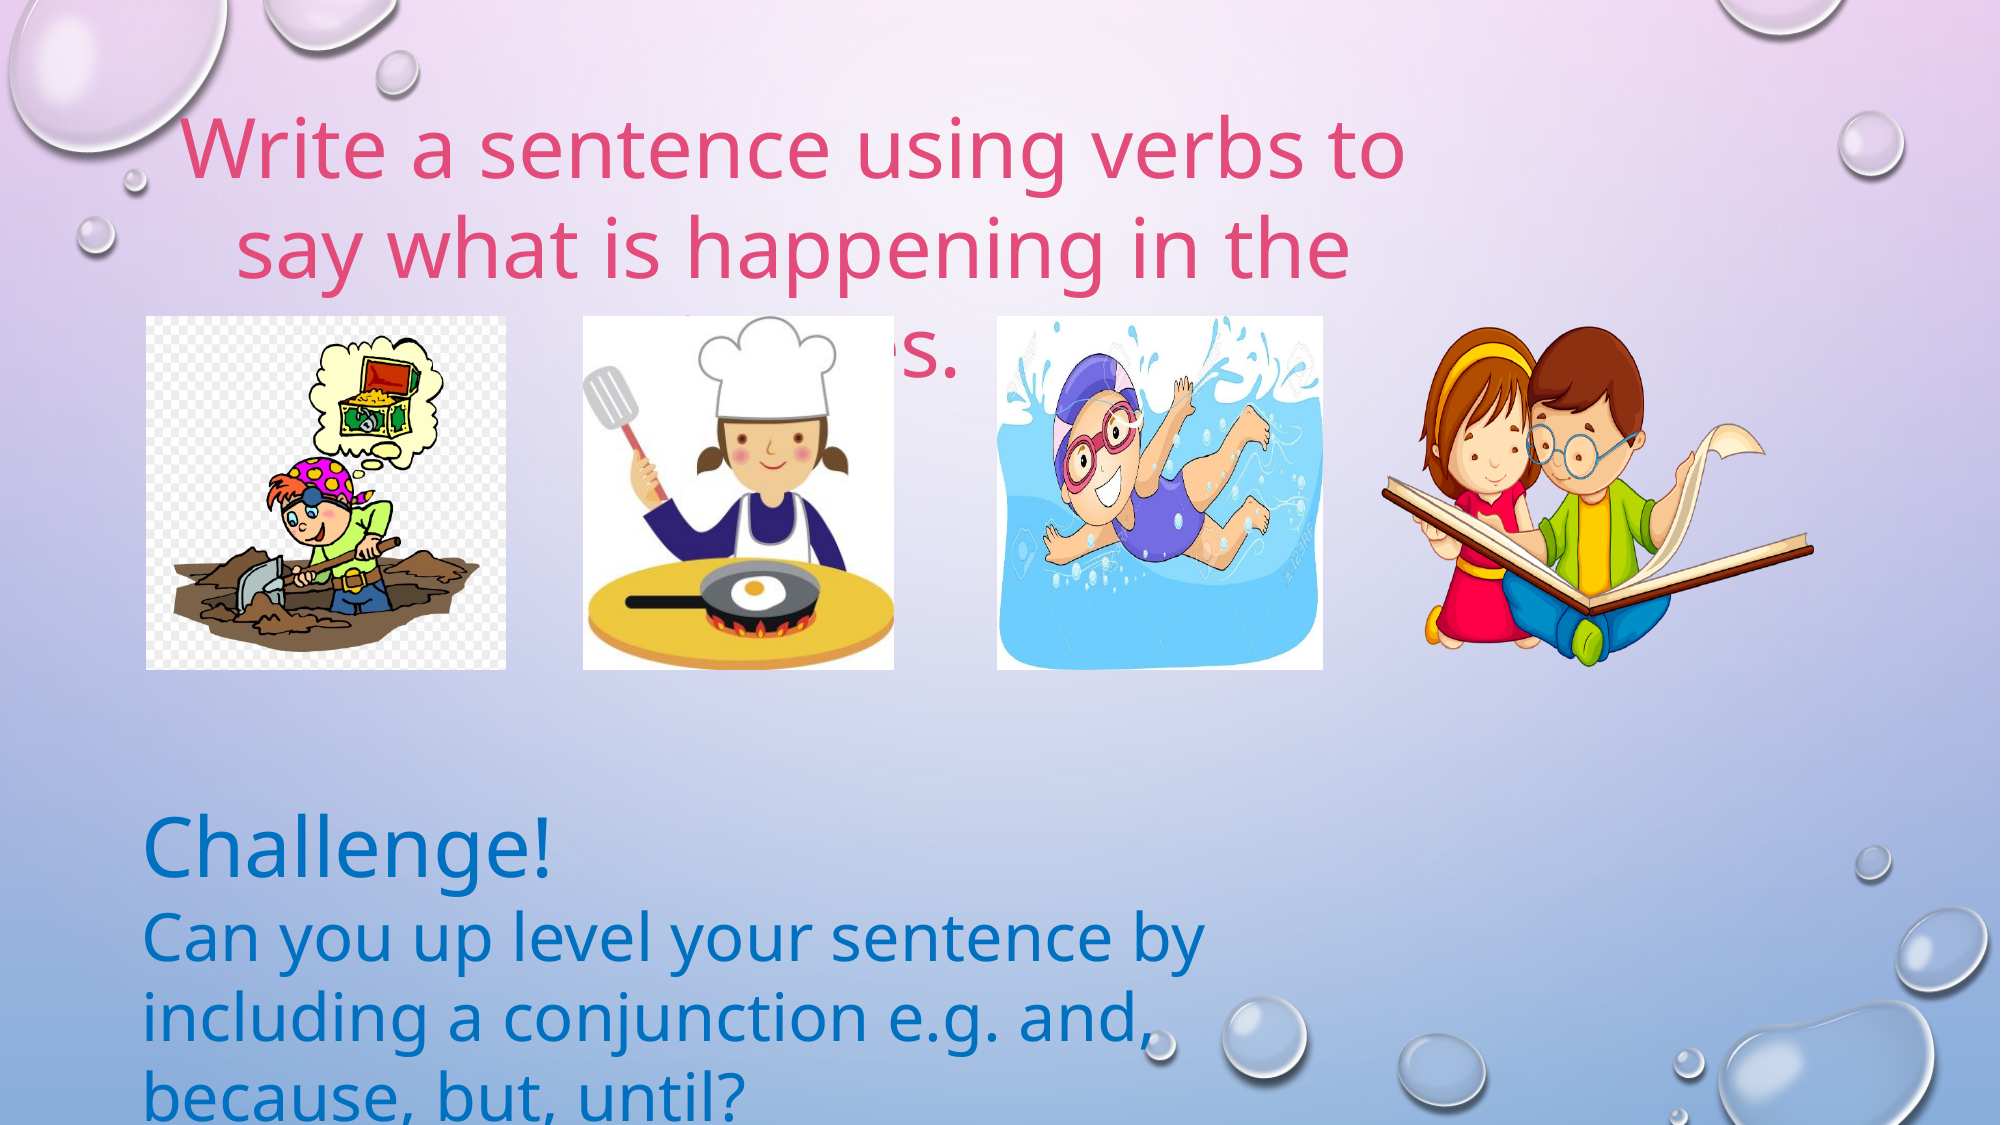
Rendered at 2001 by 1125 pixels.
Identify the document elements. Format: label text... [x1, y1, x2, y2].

picture [0, 0, 2000, 1125]
picture [996, 316, 1323, 670]
picture [146, 316, 507, 670]
picture [582, 316, 895, 670]
text_box Write a sentence using verbs to say what is happening in the pictures. Challenge! Can you up level your sentence by including a conjunction e.g. and, because, but, until? [126, 87, 1463, 1125]
